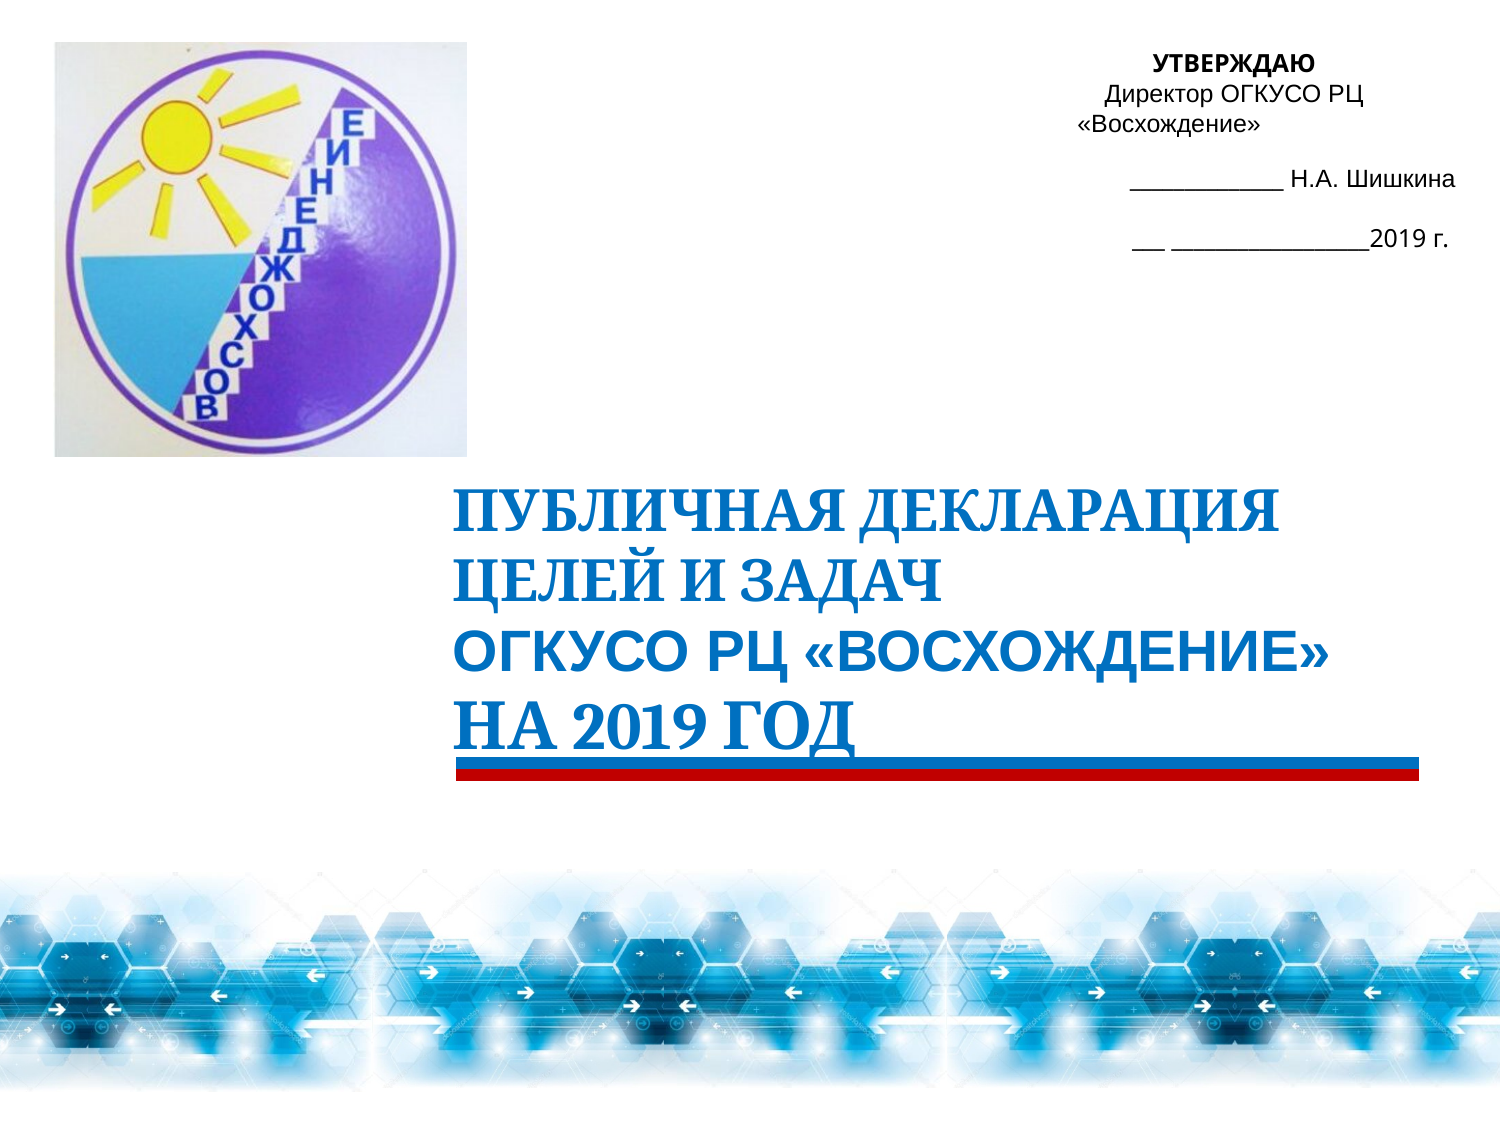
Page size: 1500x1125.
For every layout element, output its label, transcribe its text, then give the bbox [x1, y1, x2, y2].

title ПУБЛИЧНАЯ ДЕКЛАРАЦИЯ ЦЕЛЕЙ И ЗАДАЧ ОГКУСО РЦ «ВОСХОЖДЕНИЕ» НА 2019 ГОД [438, 293, 1456, 867]
picture [52, 42, 467, 457]
picture [65, 999, 84, 1004]
text_box УТВЕРЖДАЮ Директор ОГКУСО РЦ «Восхождение» ______________ Н.А. Шишкина ___ __________________2019 г. [998, 40, 1471, 260]
picture [0, 869, 1500, 1092]
